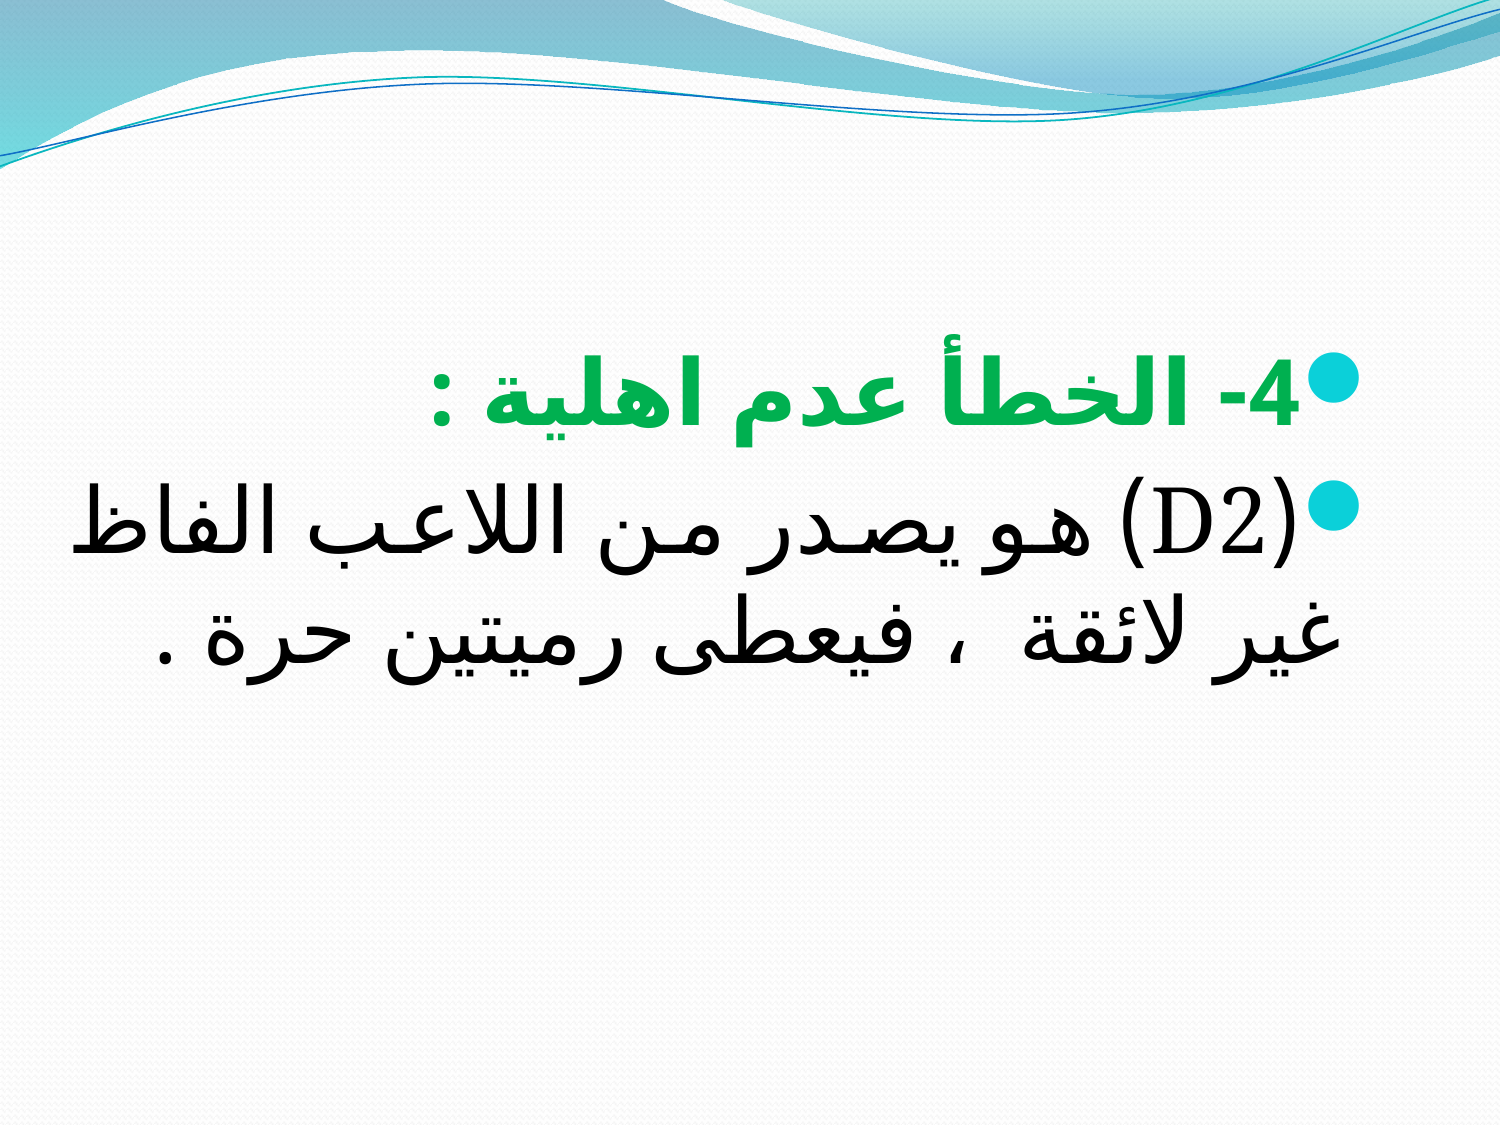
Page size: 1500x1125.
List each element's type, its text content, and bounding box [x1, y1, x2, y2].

list 4- الخطأ عدم اهلية : (D2) هو يصدر من اللاعب الفاظ غير لائقة ، فيعطى رميتين حرة . [53, 326, 1404, 941]
